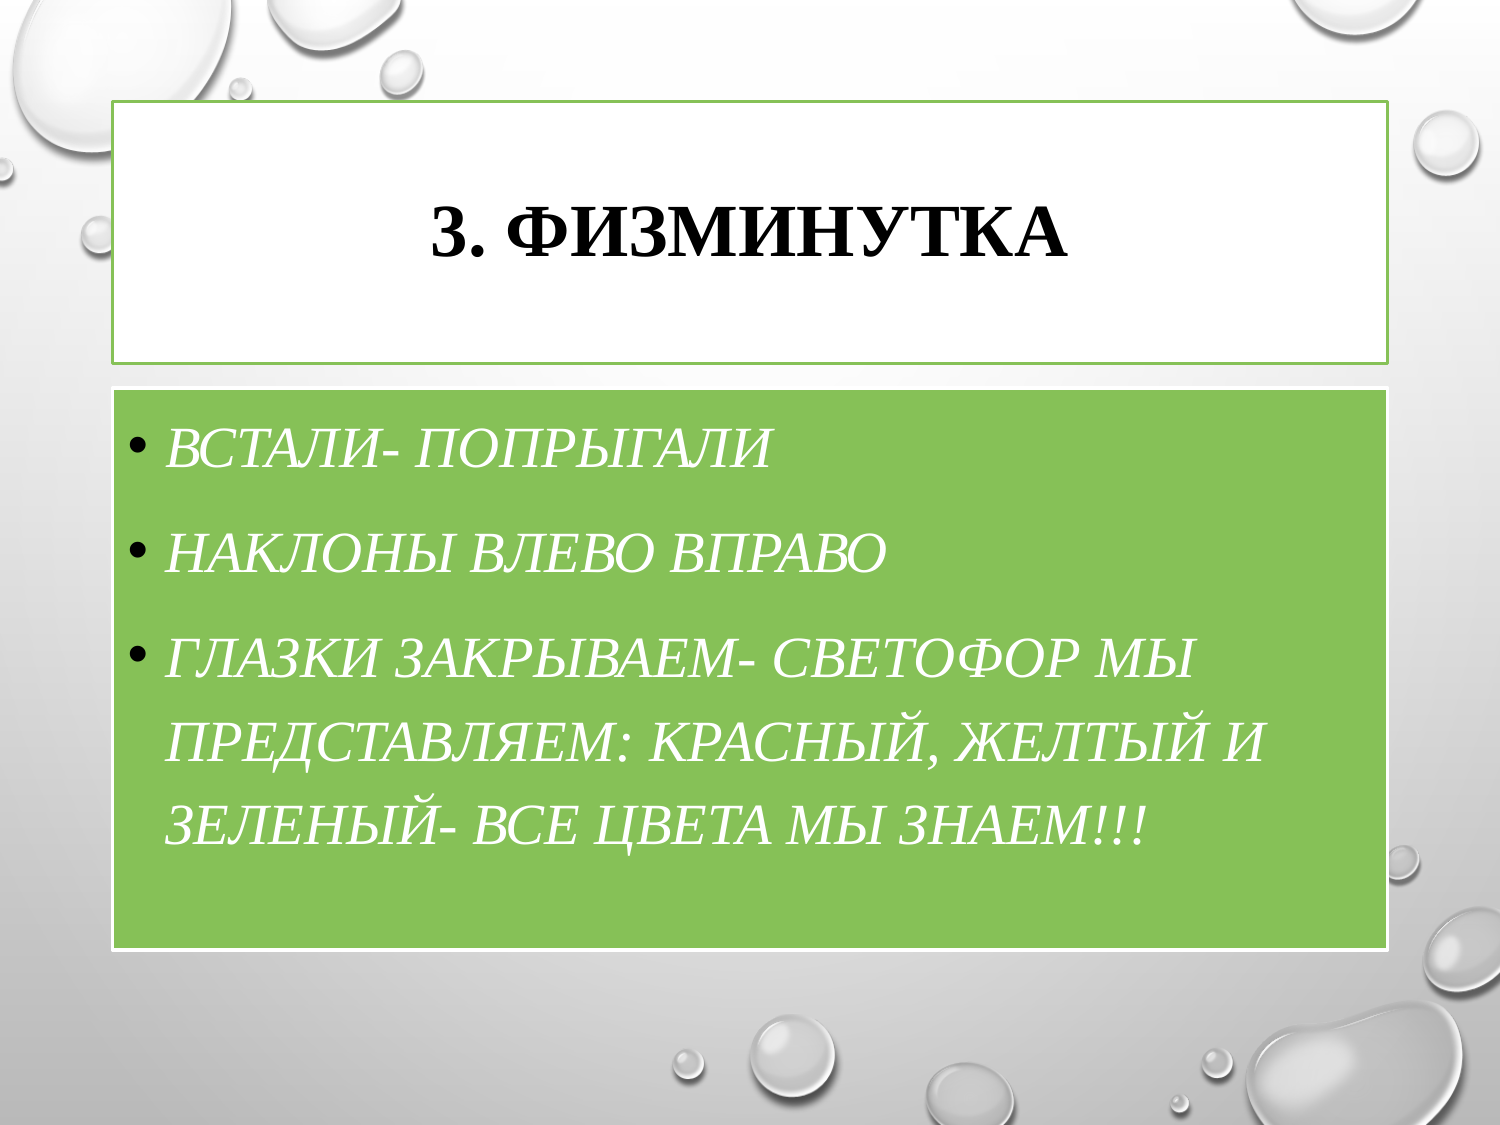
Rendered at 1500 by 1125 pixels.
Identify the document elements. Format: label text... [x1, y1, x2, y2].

list Встали- попрыгали Наклоны влево вправо Глазки закрываем- светофор мы представляем: красный, желтый и зеленый- все цвета мы знаем!!! [111, 386, 1389, 952]
title 3. Физминутка [111, 100, 1389, 365]
picture [0, 0, 1500, 1125]
